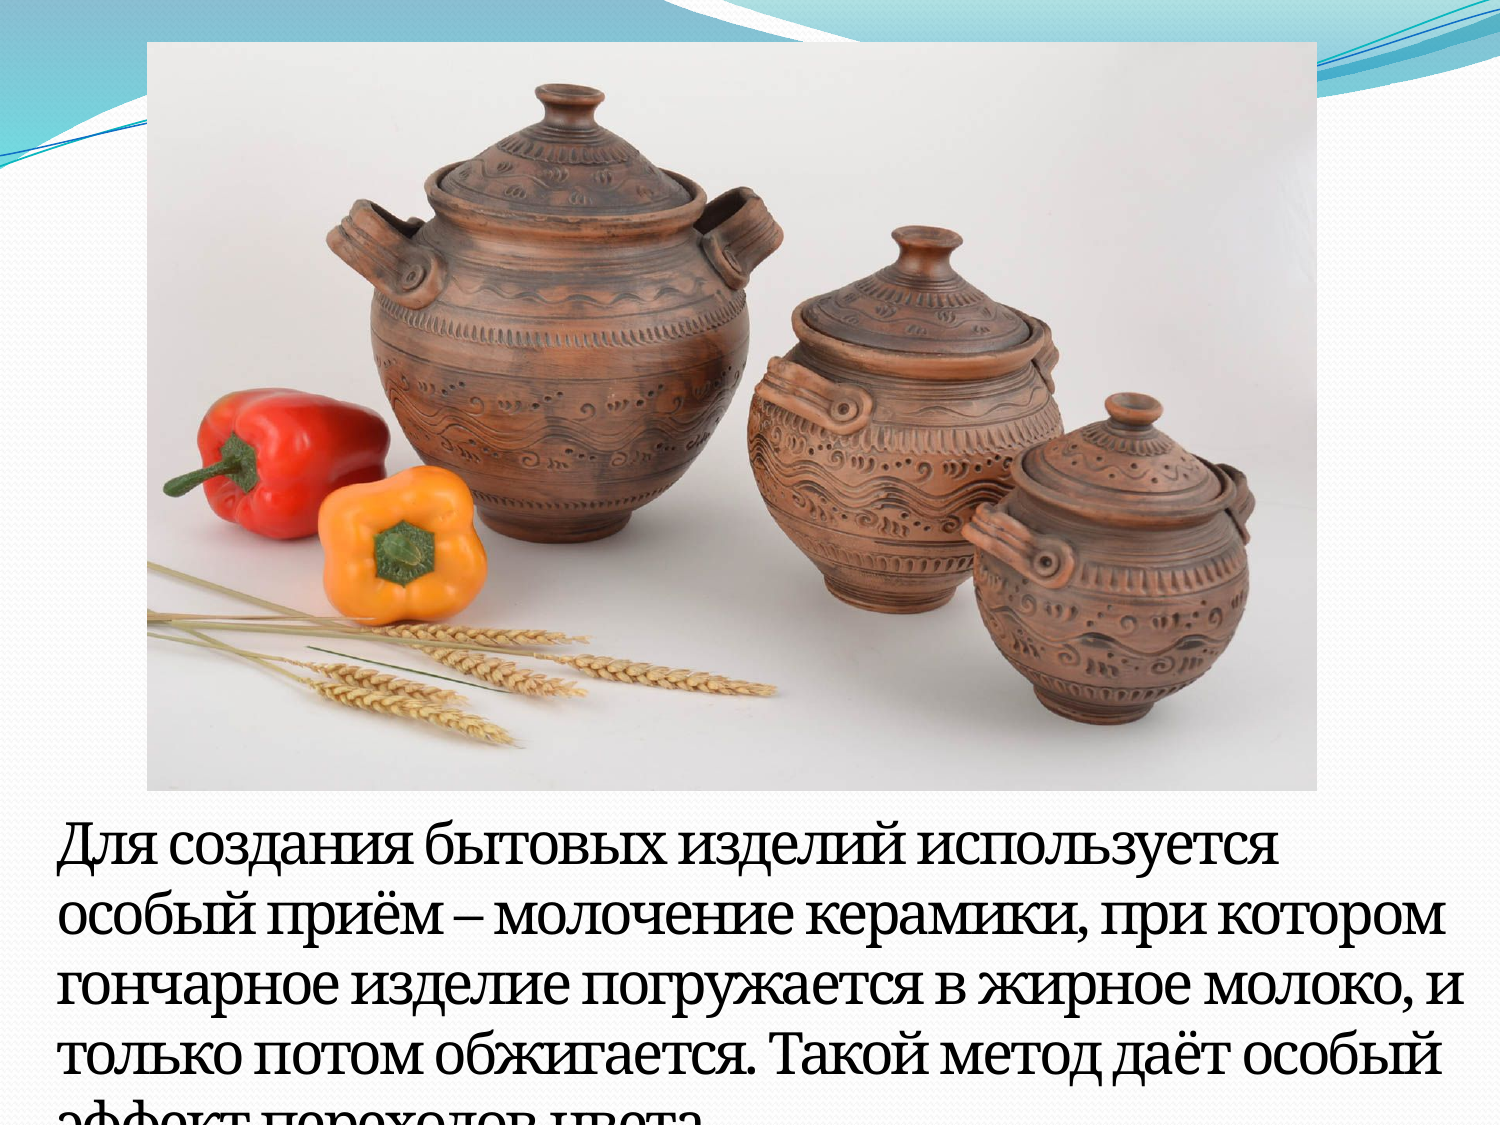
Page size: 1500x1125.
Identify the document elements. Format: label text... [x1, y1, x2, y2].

text_box Для создания бытовых изделий используется особый приём – молочение керамики, при котором гончарное изделие погружается в жирное молоко, и только потом обжигается. Такой метод даёт особый эффект переходов цвета. [41, 798, 1500, 1125]
picture [147, 42, 1318, 792]
